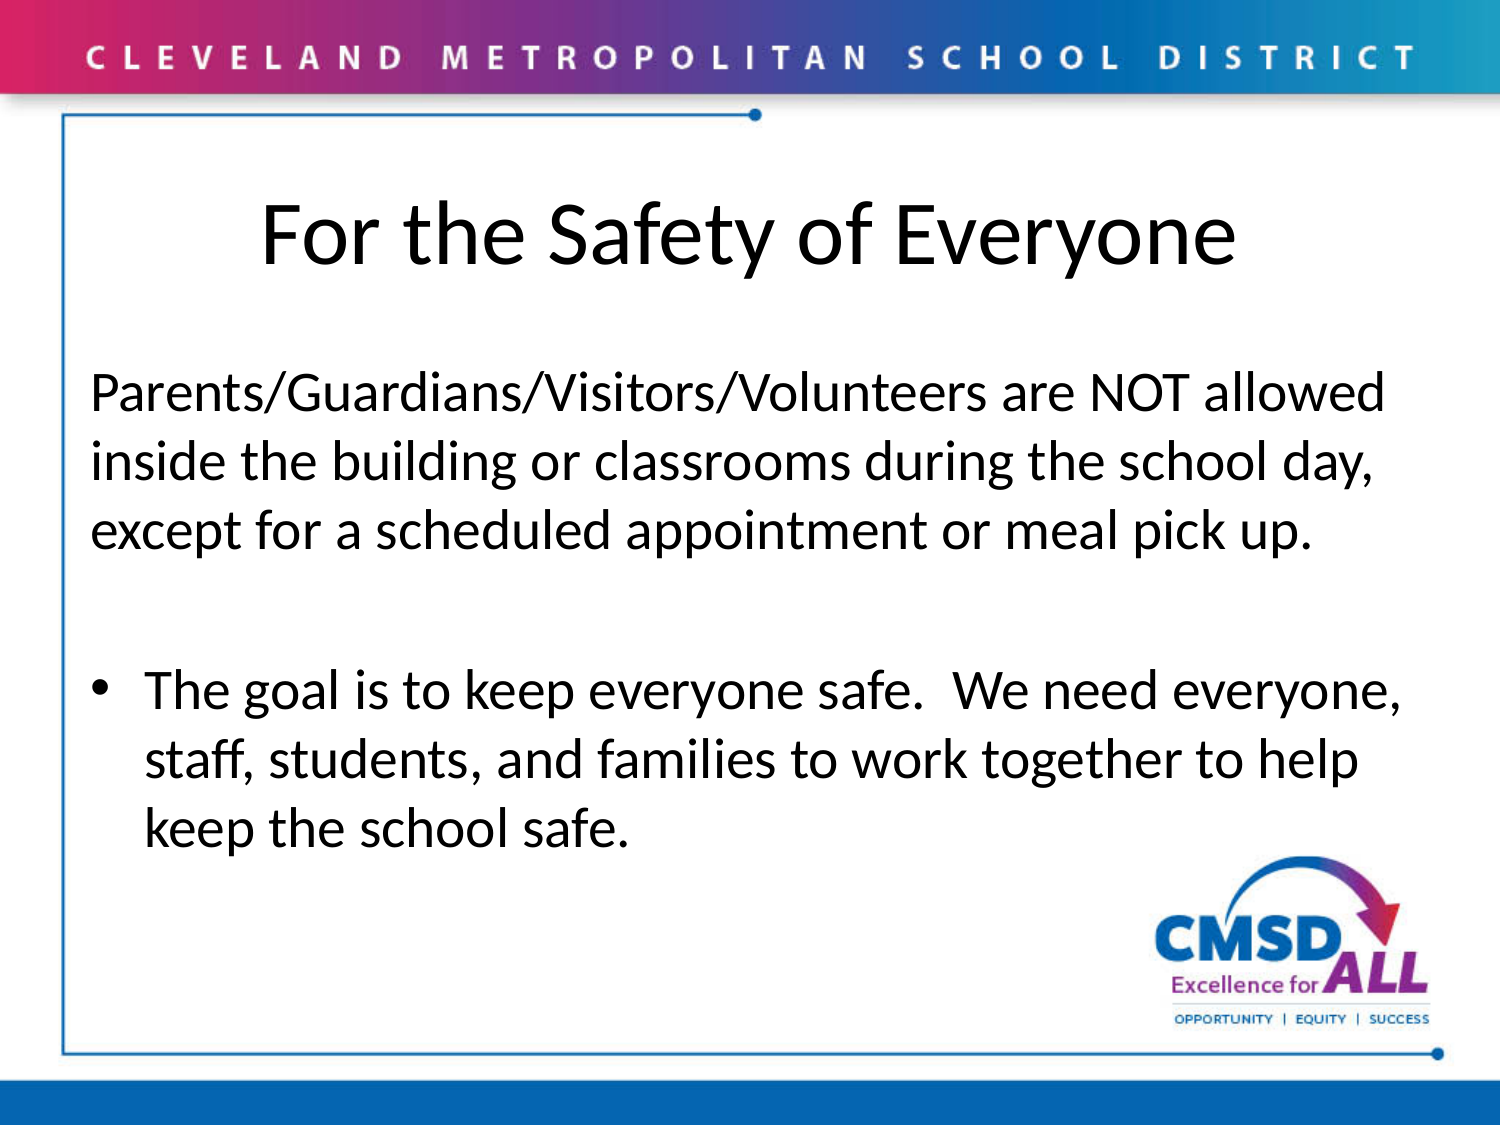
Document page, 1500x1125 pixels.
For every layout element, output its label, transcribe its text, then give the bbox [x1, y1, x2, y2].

list Parents/Guardians/Visitors/Volunteers are NOT allowed inside the building or classrooms during the school day, except for a scheduled appointment or meal pick up. The goal is to keep everyone safe. We need everyone, staff, students, and families to work together to help keep the school safe. [75, 346, 1425, 939]
title For the Safety of Everyone [75, 134, 1425, 322]
picture [0, 0, 1500, 1125]
